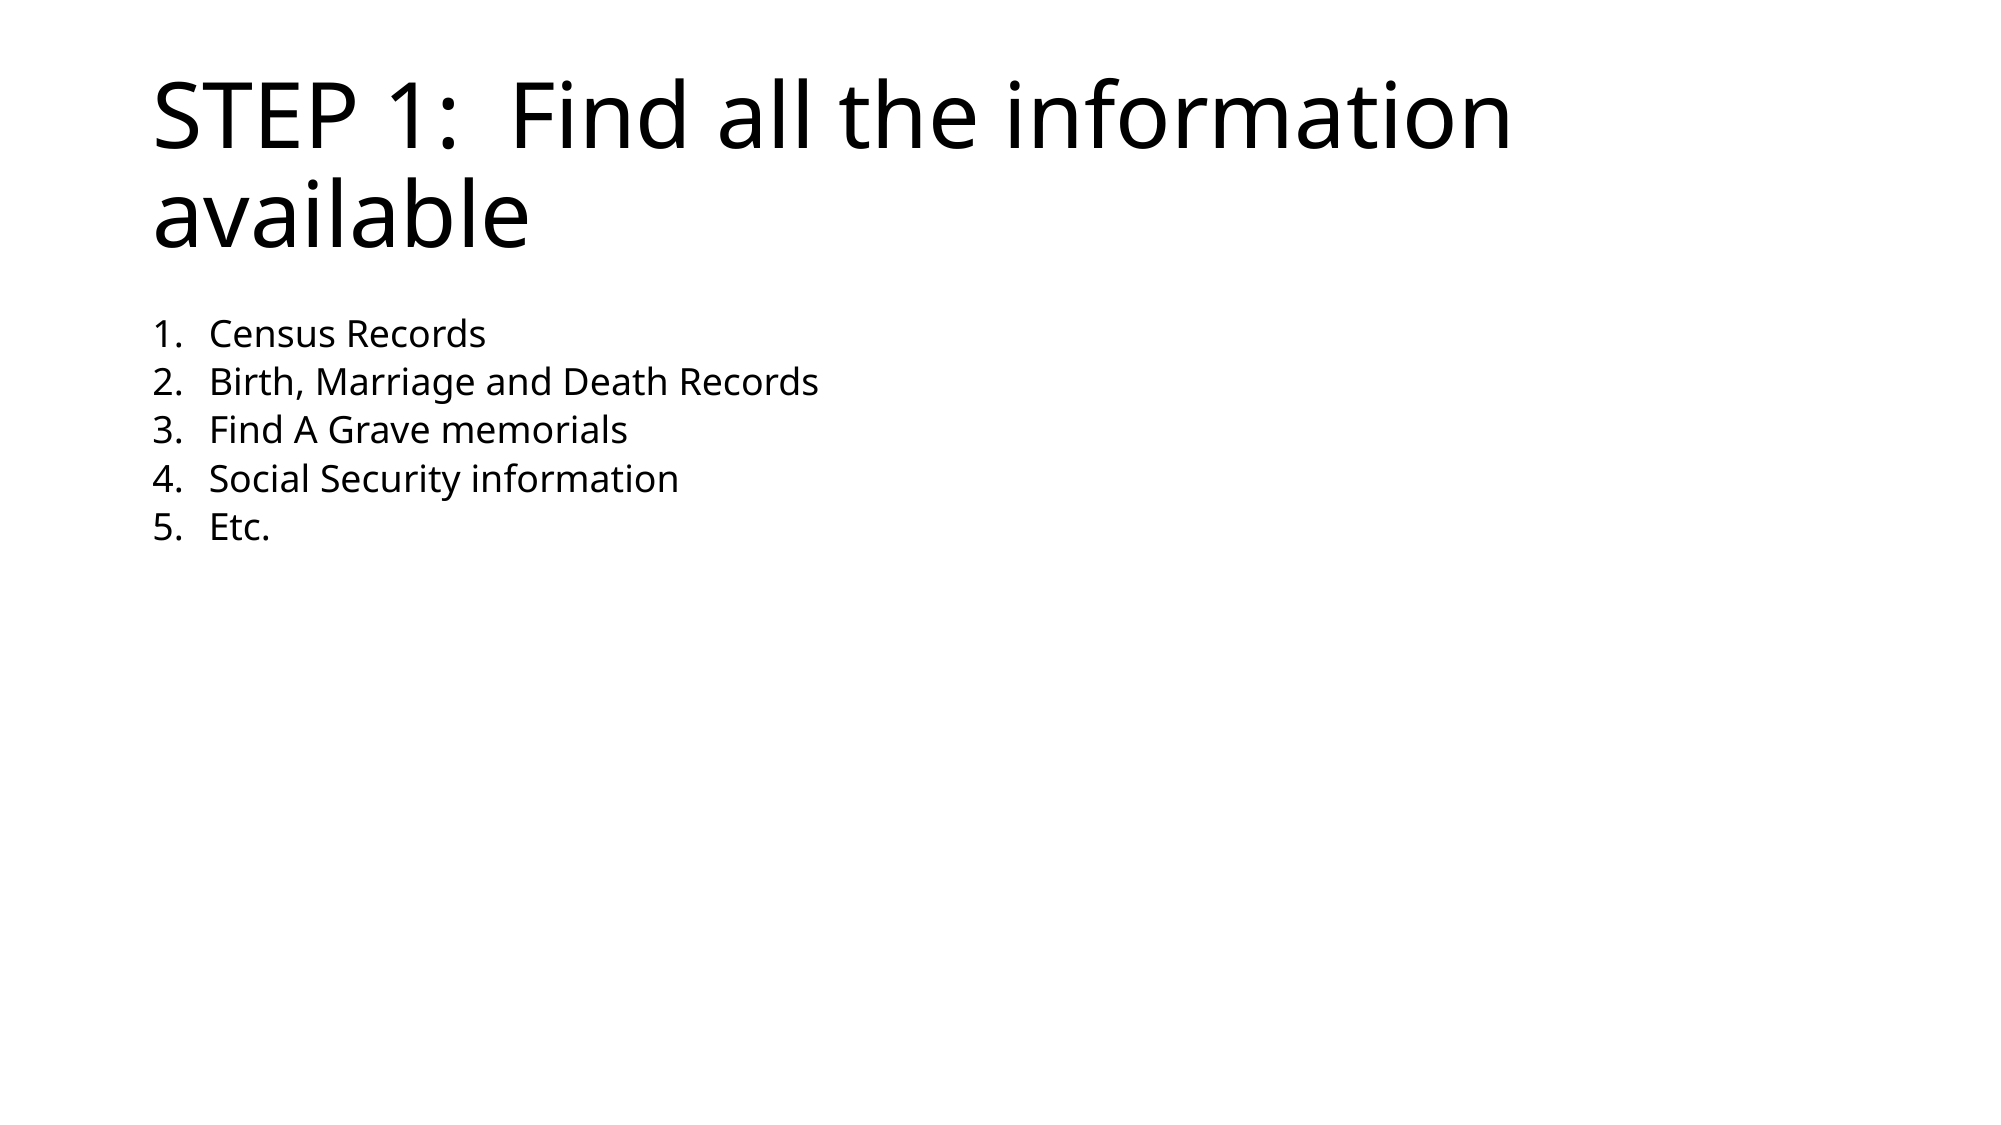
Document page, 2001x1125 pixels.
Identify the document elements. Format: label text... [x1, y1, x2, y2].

list Census Records Birth, Marriage and Death Records Find A Grave memorials Social Security information Etc. [137, 299, 1863, 1014]
title STEP 1: Find all the information available [137, 59, 1863, 278]
